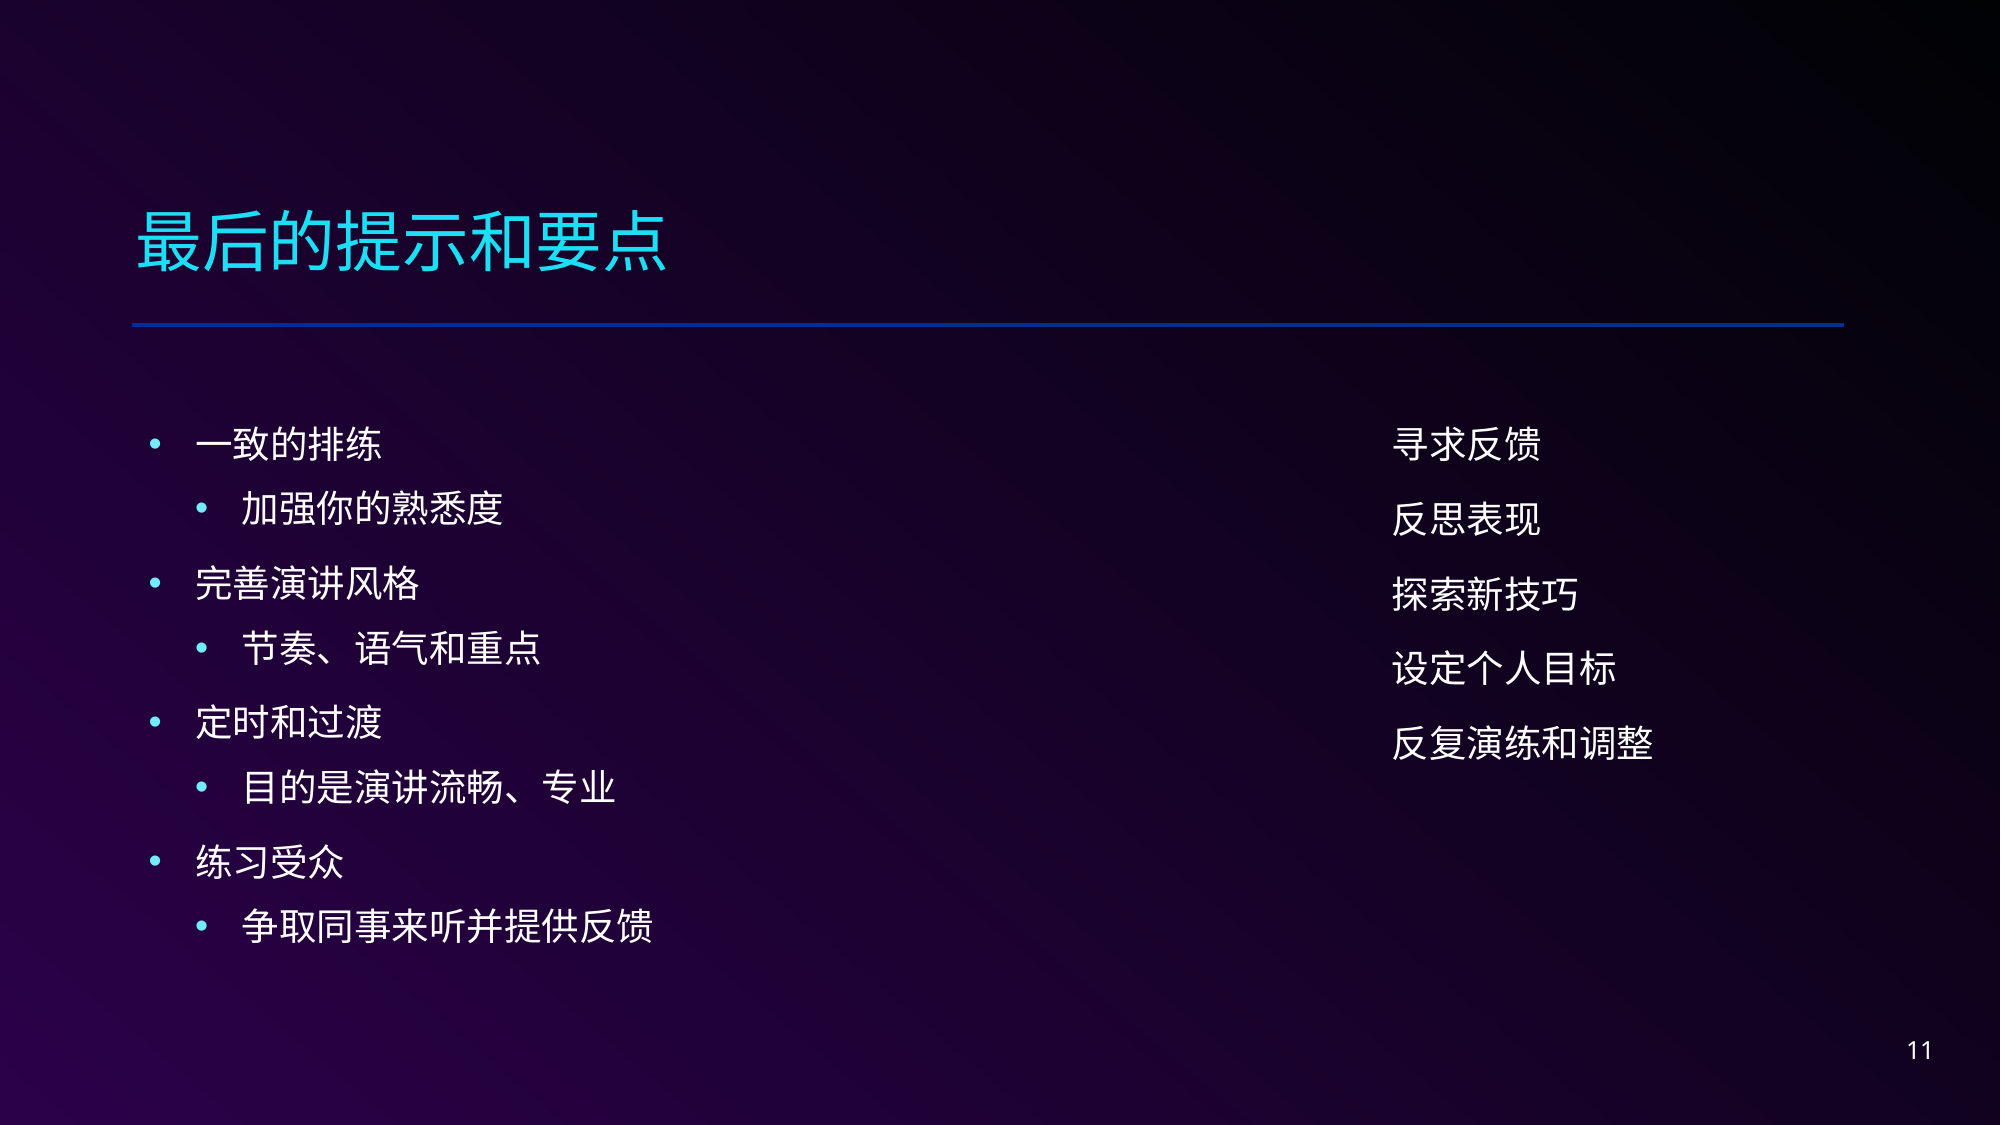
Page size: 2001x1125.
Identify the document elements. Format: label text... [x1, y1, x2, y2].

slide_number 11 [1499, 1021, 1950, 1082]
list 寻求反馈 反思表现 探索新技巧 设定个人目标 反复演练和调整 [1376, 404, 1846, 967]
title 最后的提示和要点 [120, 71, 1846, 289]
list 一致的排练 加强你的熟悉度 完善演讲风格 节奏、语气和重点 定时和过渡 目的是演讲流畅、专业 练习受众 争取同事来听并提供反馈 [133, 404, 1332, 967]
